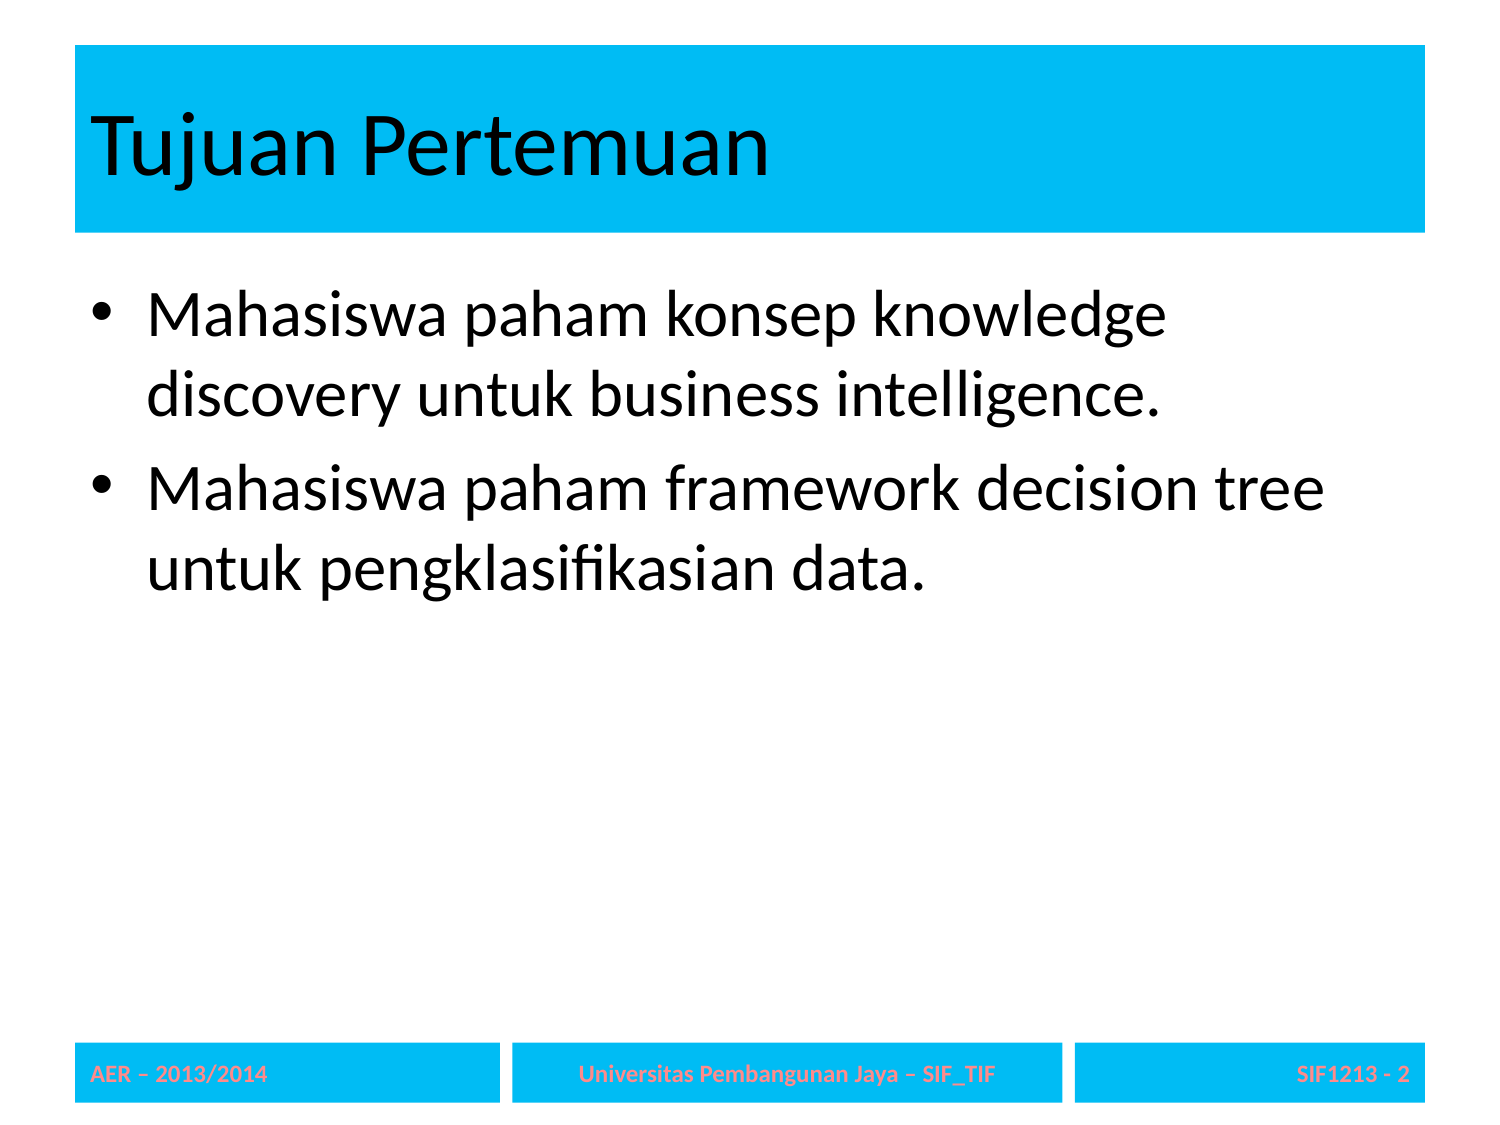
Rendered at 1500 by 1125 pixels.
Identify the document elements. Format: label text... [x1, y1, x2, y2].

footer Universitas Pembangunan Jaya – SIF_TIF [512, 1042, 1063, 1103]
list Mahasiswa paham konsep knowledge discovery untuk business intelligence. Mahasiswa paham framework decision tree untuk pengklasifikasian data. [75, 262, 1425, 1005]
title Tujuan Pertemuan [75, 45, 1425, 233]
slide_number 2 [1074, 1042, 1425, 1103]
slide_number AER – 2013/2014 [75, 1042, 500, 1103]
